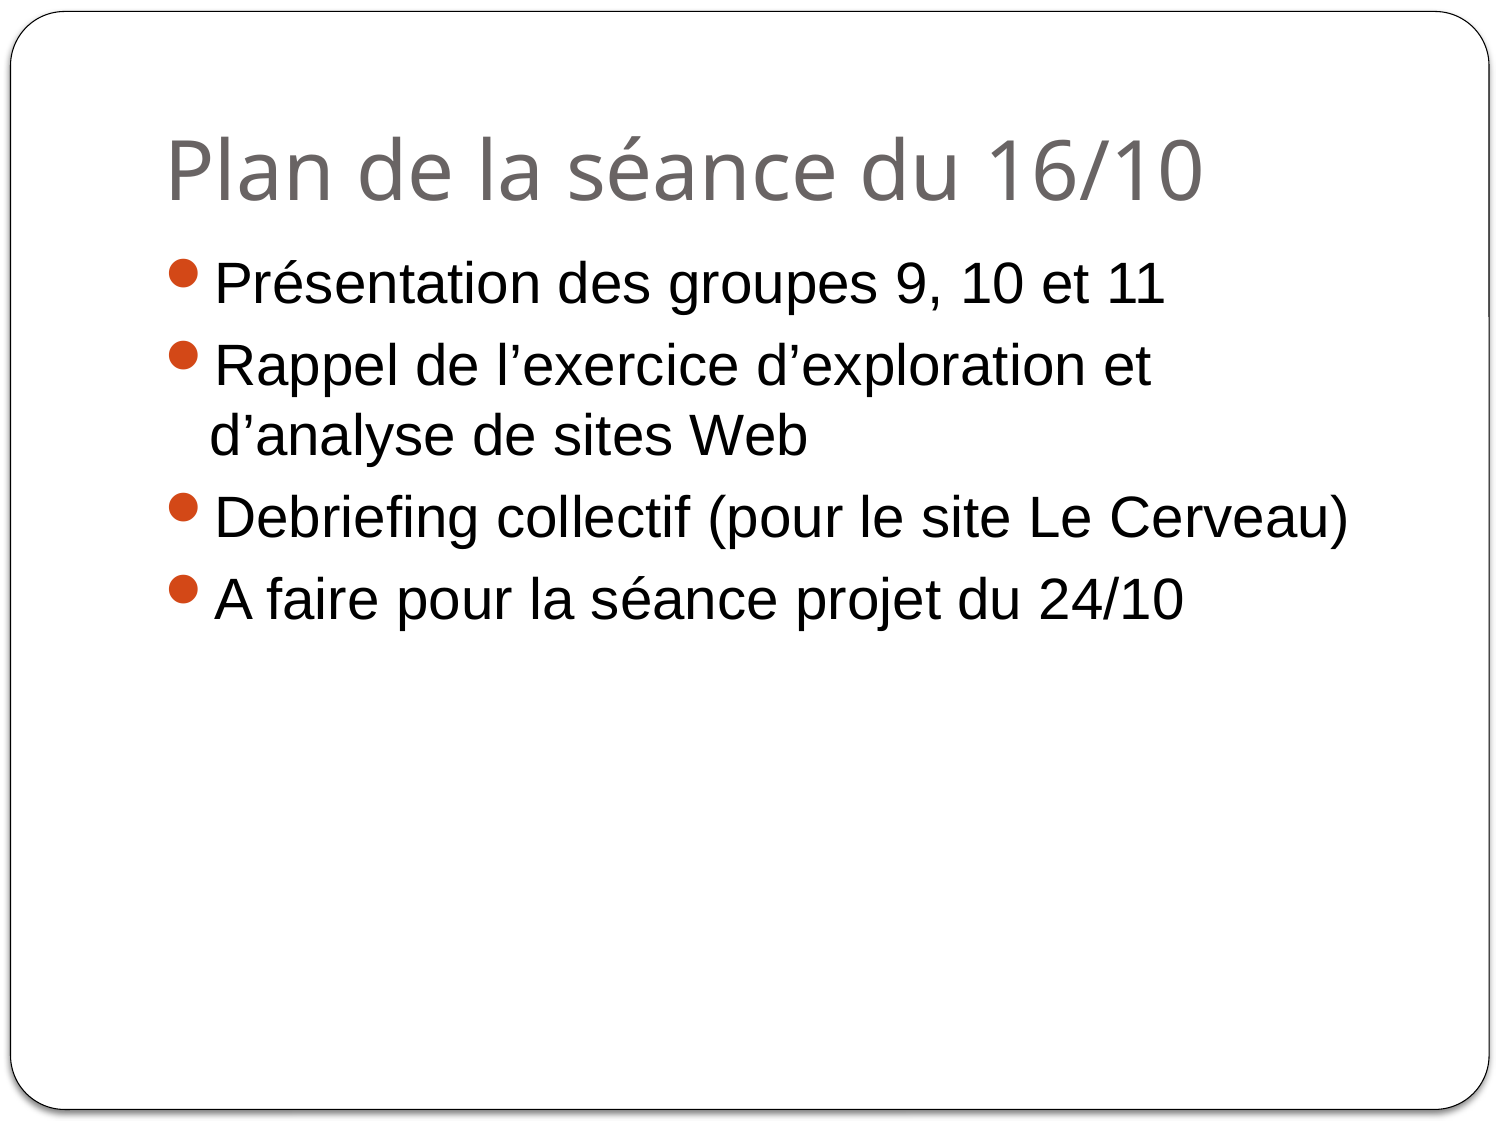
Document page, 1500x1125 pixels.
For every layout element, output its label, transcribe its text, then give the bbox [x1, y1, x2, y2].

title Plan de la séance du 16/10 [150, 45, 1425, 233]
list Présentation des groupes 9, 10 et 11 Rappel de l’exercice d’exploration et d’analyse de sites Web Debriefing collectif (pour le site Le Cerveau) A faire pour la séance projet du 24/10 [150, 237, 1425, 988]
